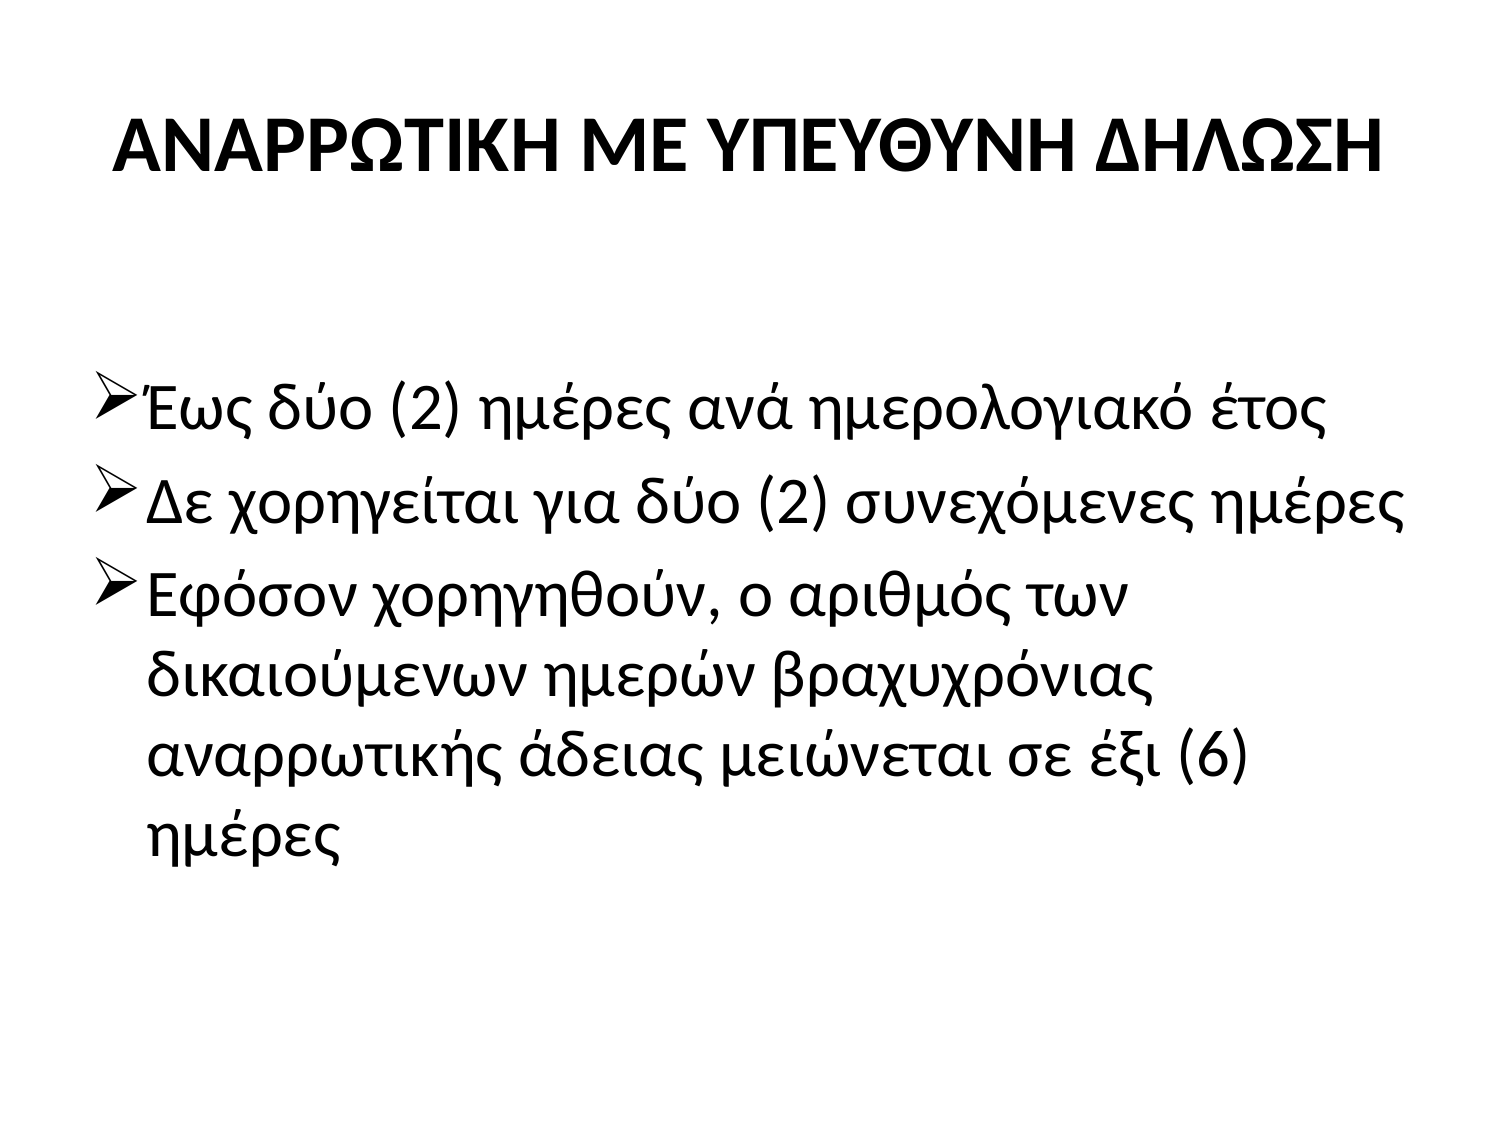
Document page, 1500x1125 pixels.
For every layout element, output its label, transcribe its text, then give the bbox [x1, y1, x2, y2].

list Έως δύο (2) ημέρες ανά ημερολογιακό έτος Δε χορηγείται για δύο (2) συνεχόμενες ημέρες Εφόσον χορηγηθούν, ο αριθμός των δικαιούμενων ημερών βραχυχρόνιας αναρρωτικής άδειας μειώνεται σε έξι (6) ημέρες [75, 262, 1425, 1005]
title ΑΝΑΡΡΩΤΙΚΗ ΜΕ ΥΠΕΥΘΥΝΗ ΔΗΛΩΣΗ [75, 45, 1425, 233]
